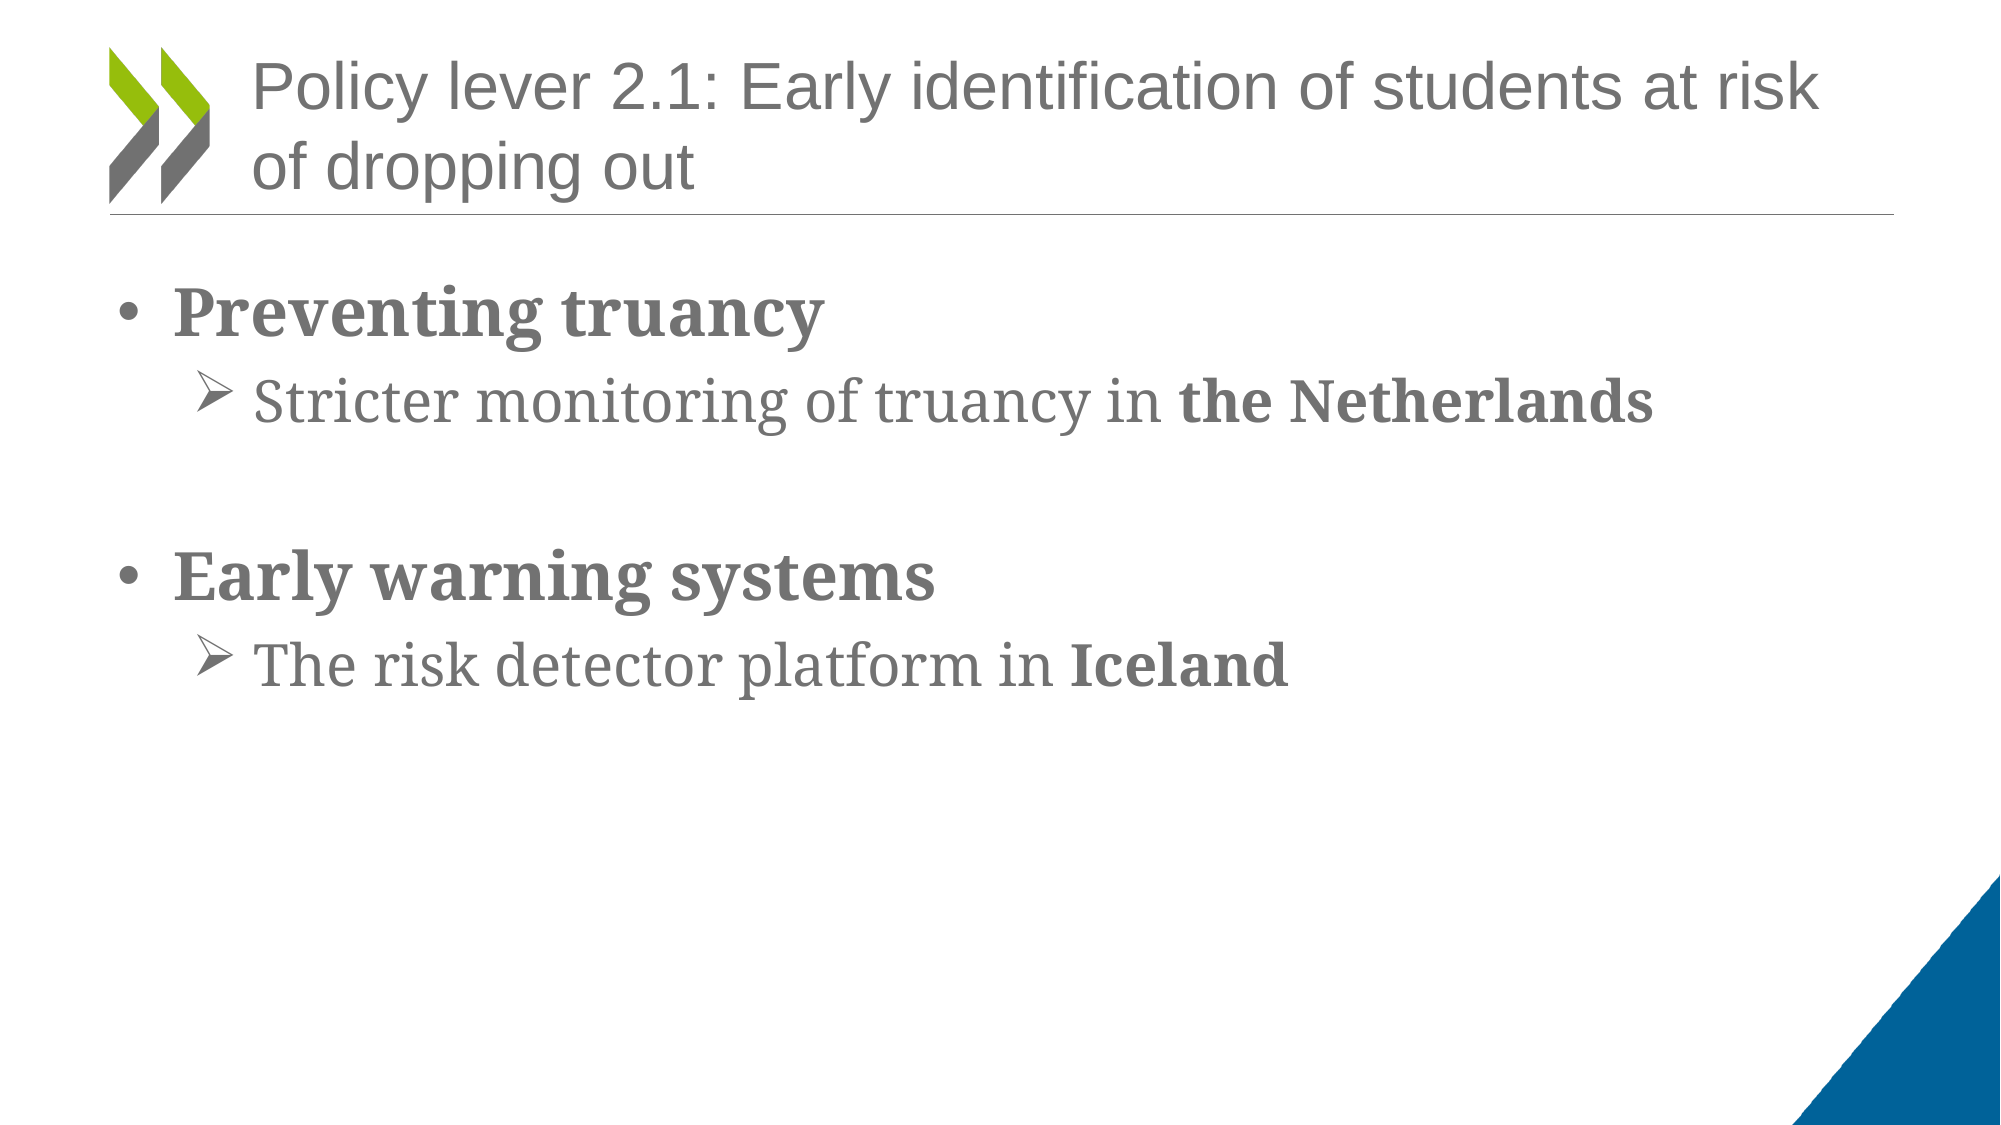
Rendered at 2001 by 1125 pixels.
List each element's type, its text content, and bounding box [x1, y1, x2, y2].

list Preventing truancy Stricter monitoring of truancy in the Netherlands Early warning systems The risk detector platform in Iceland [102, 262, 1900, 1006]
picture [1792, 874, 2000, 1125]
title Policy lever 2.1: Early identification of students at risk of dropping out [236, 38, 1859, 207]
